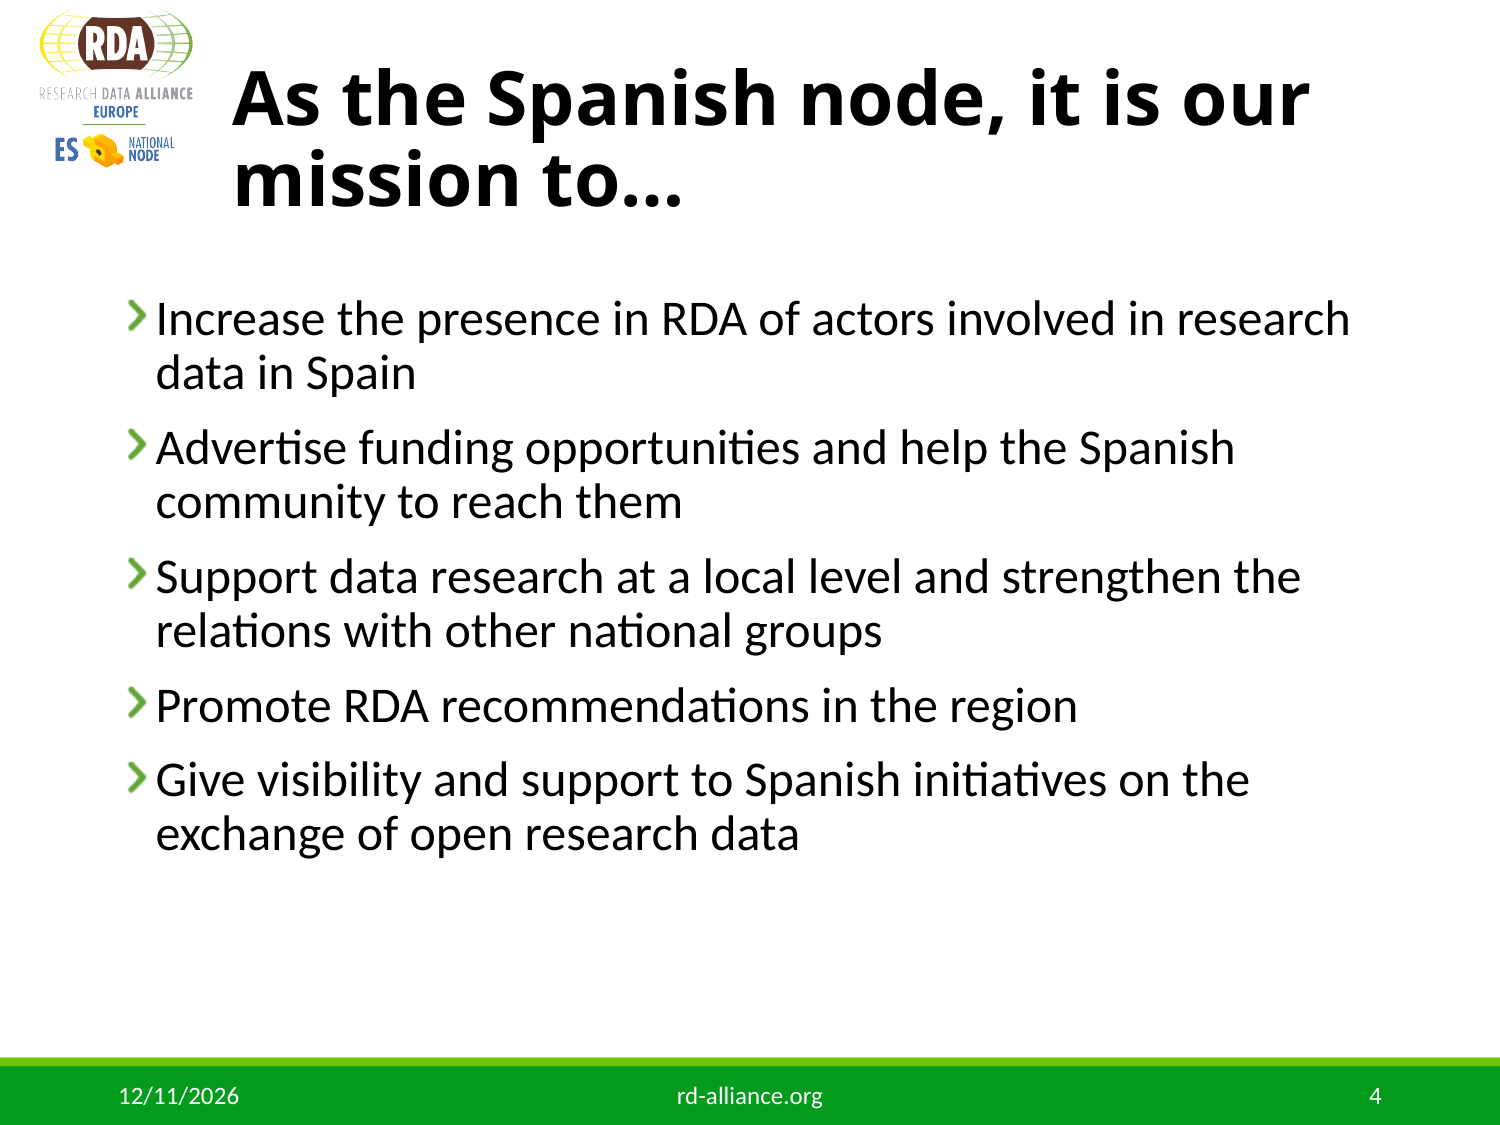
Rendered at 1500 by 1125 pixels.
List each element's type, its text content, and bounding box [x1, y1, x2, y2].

slide_number 4 [1059, 1065, 1397, 1125]
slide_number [103, 1065, 441, 1125]
footer rd-alliance.org [496, 1065, 1004, 1125]
title As the Spanish node, it is our mission to… [217, 76, 1472, 208]
list Increase the presence in RDA of actors involved in research data in Spain Advertise funding opportunities and help the Spanish community to reach them Support data research at a local level and strengthen the relations with other national groups Promote RDA recommendations in the region Give visibility and support to Spanish initiatives on the exchange of open research data [103, 194, 1397, 1004]
picture [0, 0, 1500, 1125]
